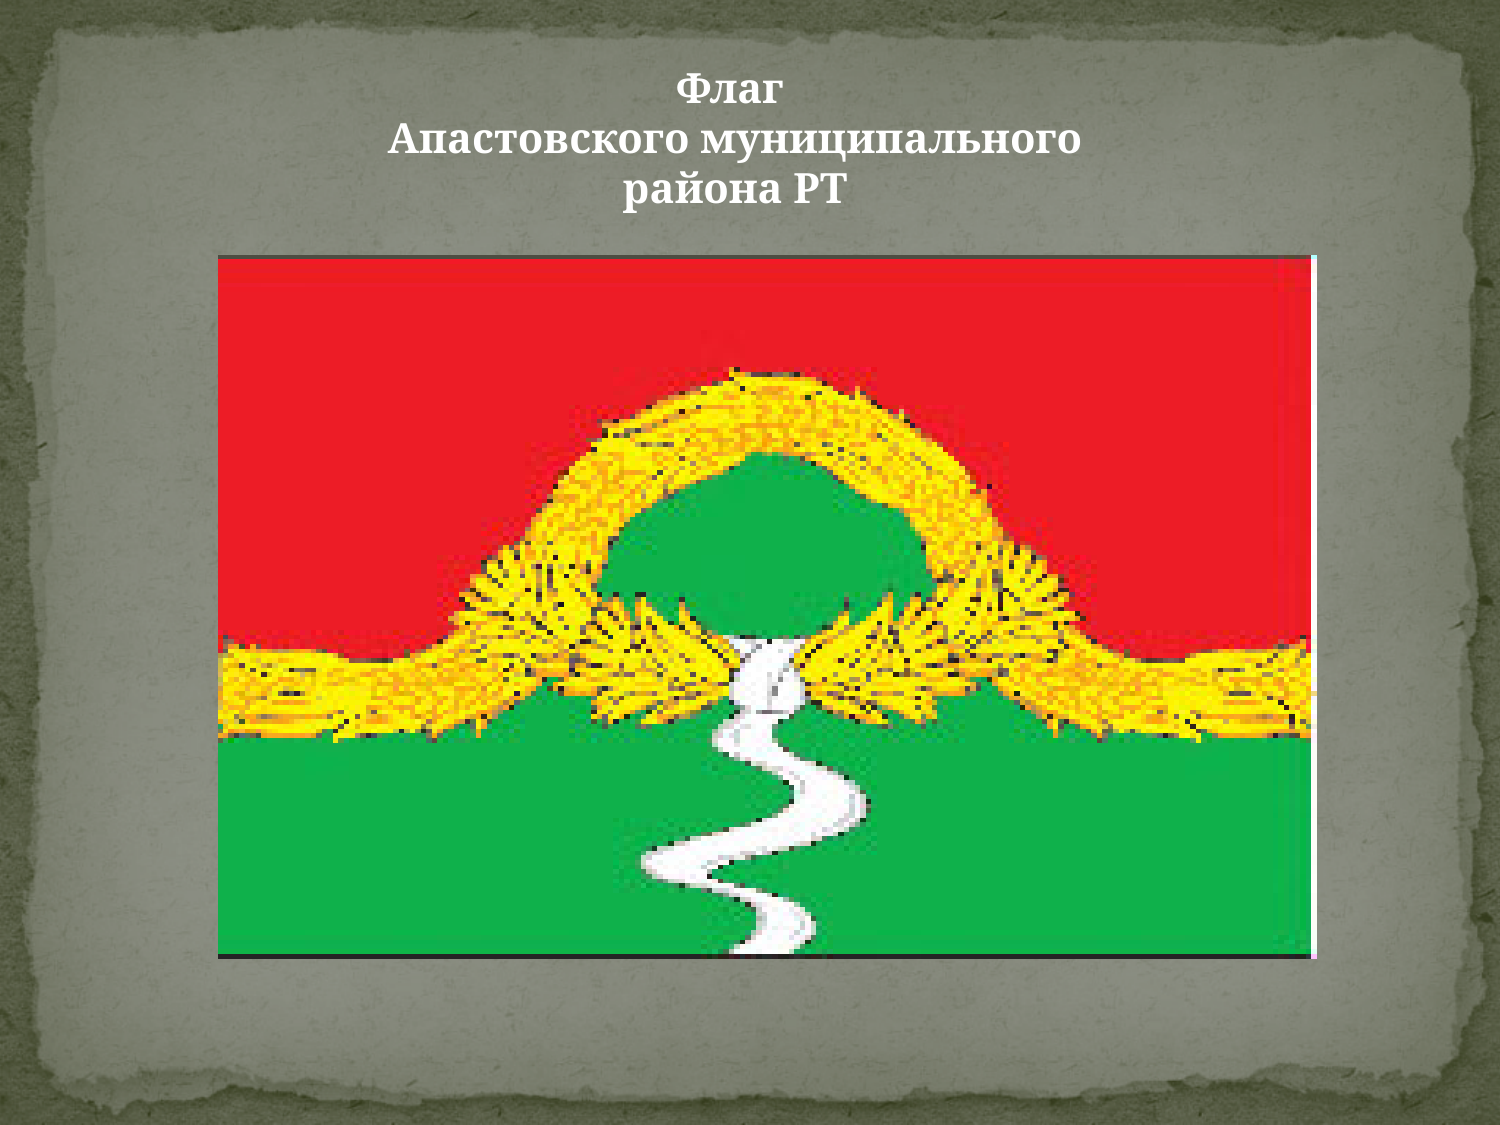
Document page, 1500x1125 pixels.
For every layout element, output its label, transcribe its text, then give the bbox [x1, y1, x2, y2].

picture [218, 255, 1317, 960]
text_box Флаг Апастовского муниципального района РТ [360, 54, 1111, 220]
